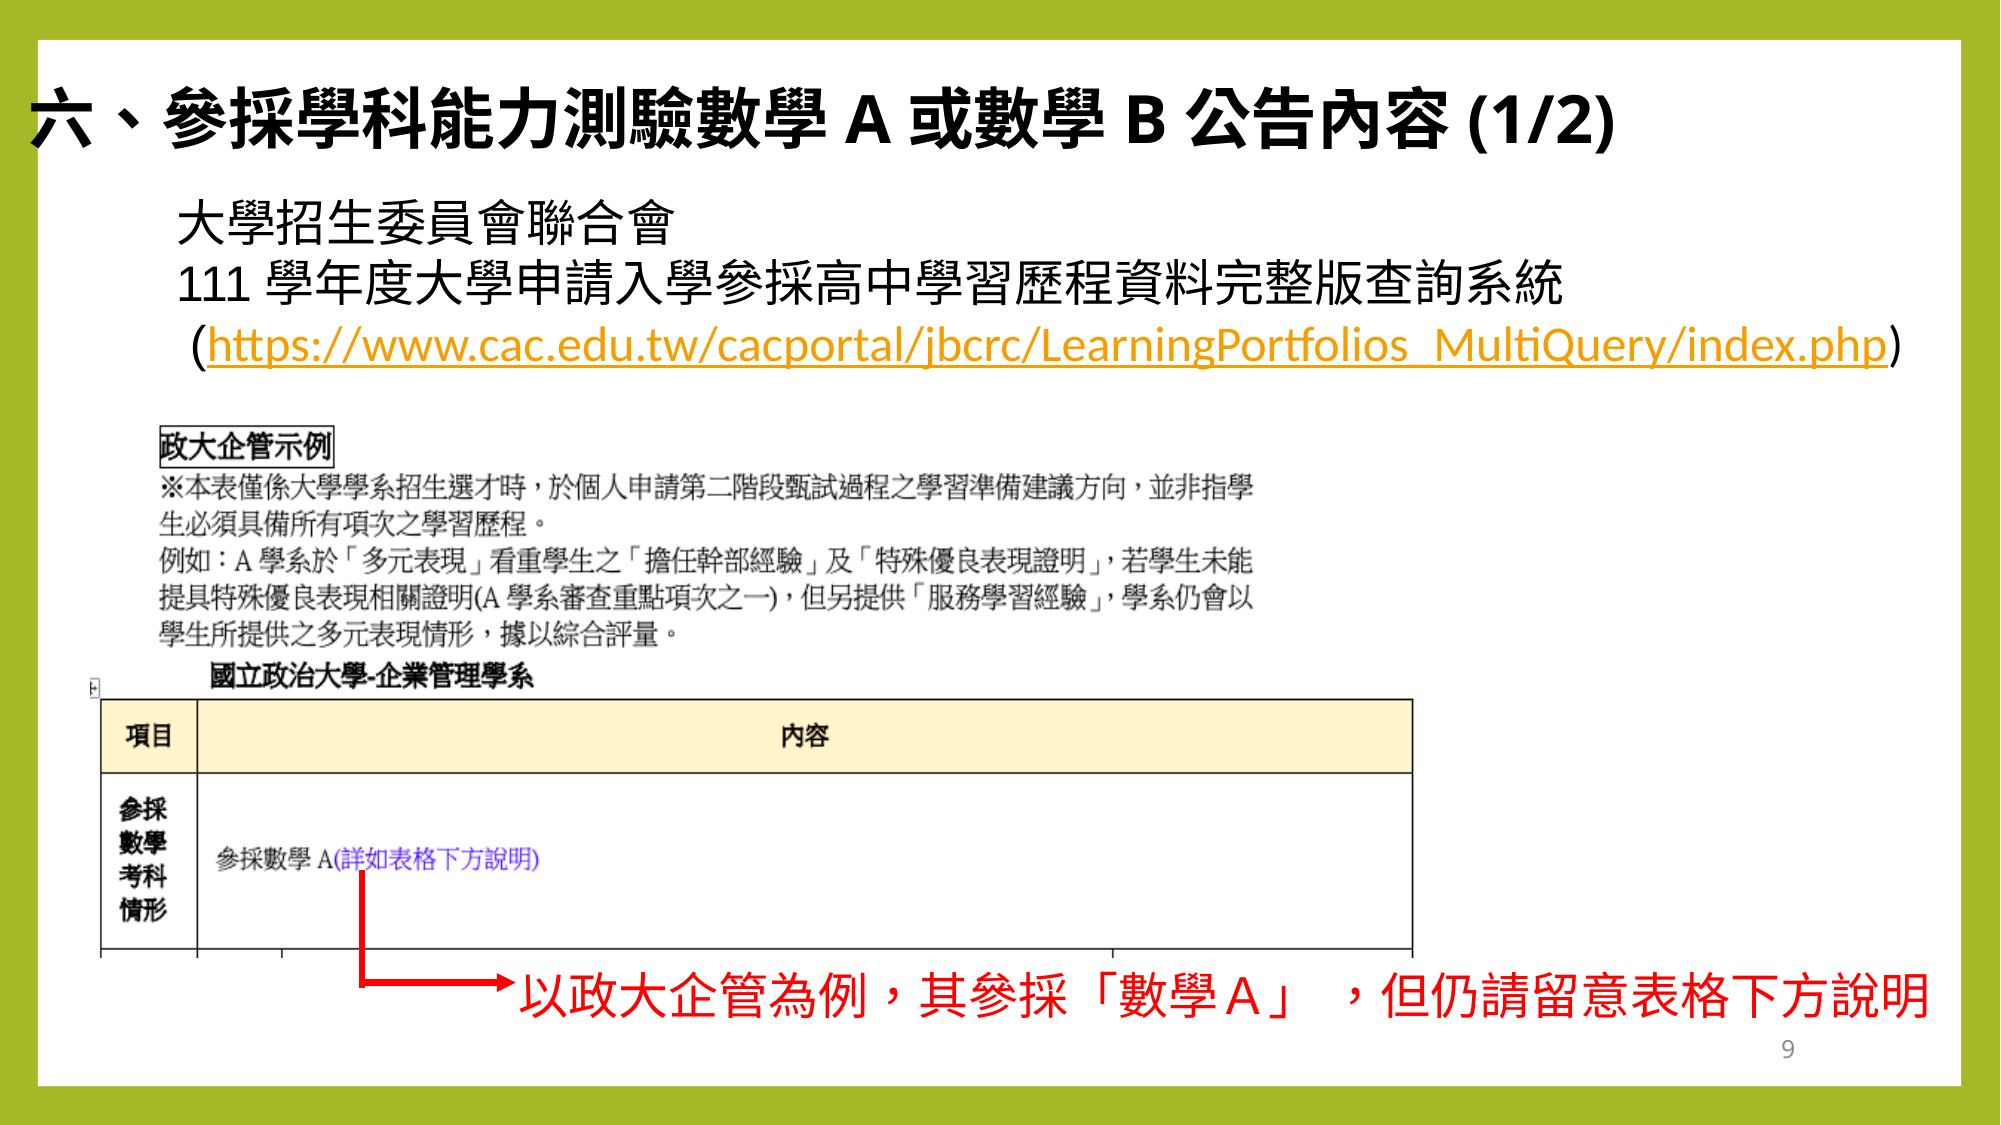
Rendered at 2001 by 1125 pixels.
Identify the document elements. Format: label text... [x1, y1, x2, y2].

text_box 以政大企管為例，其參採「數學Ａ」 ，但仍請留意表格下方說明 [503, 957, 1993, 1032]
text_box 大學招生委員會聯合會 111學年度大學申請入學參採高中學習歷程資料完整版查詢系統 (https://www.cac.edu.tw/cacportal/jbcrc/LearningPortfolios_MultiQuery/index.php) [161, 183, 1934, 379]
picture [90, 376, 1418, 959]
text_box 六、參採學科能力測驗數學A或數學B公告內容(1/2) [13, 68, 1632, 164]
slide_number 9 [1530, 1032, 1811, 1081]
